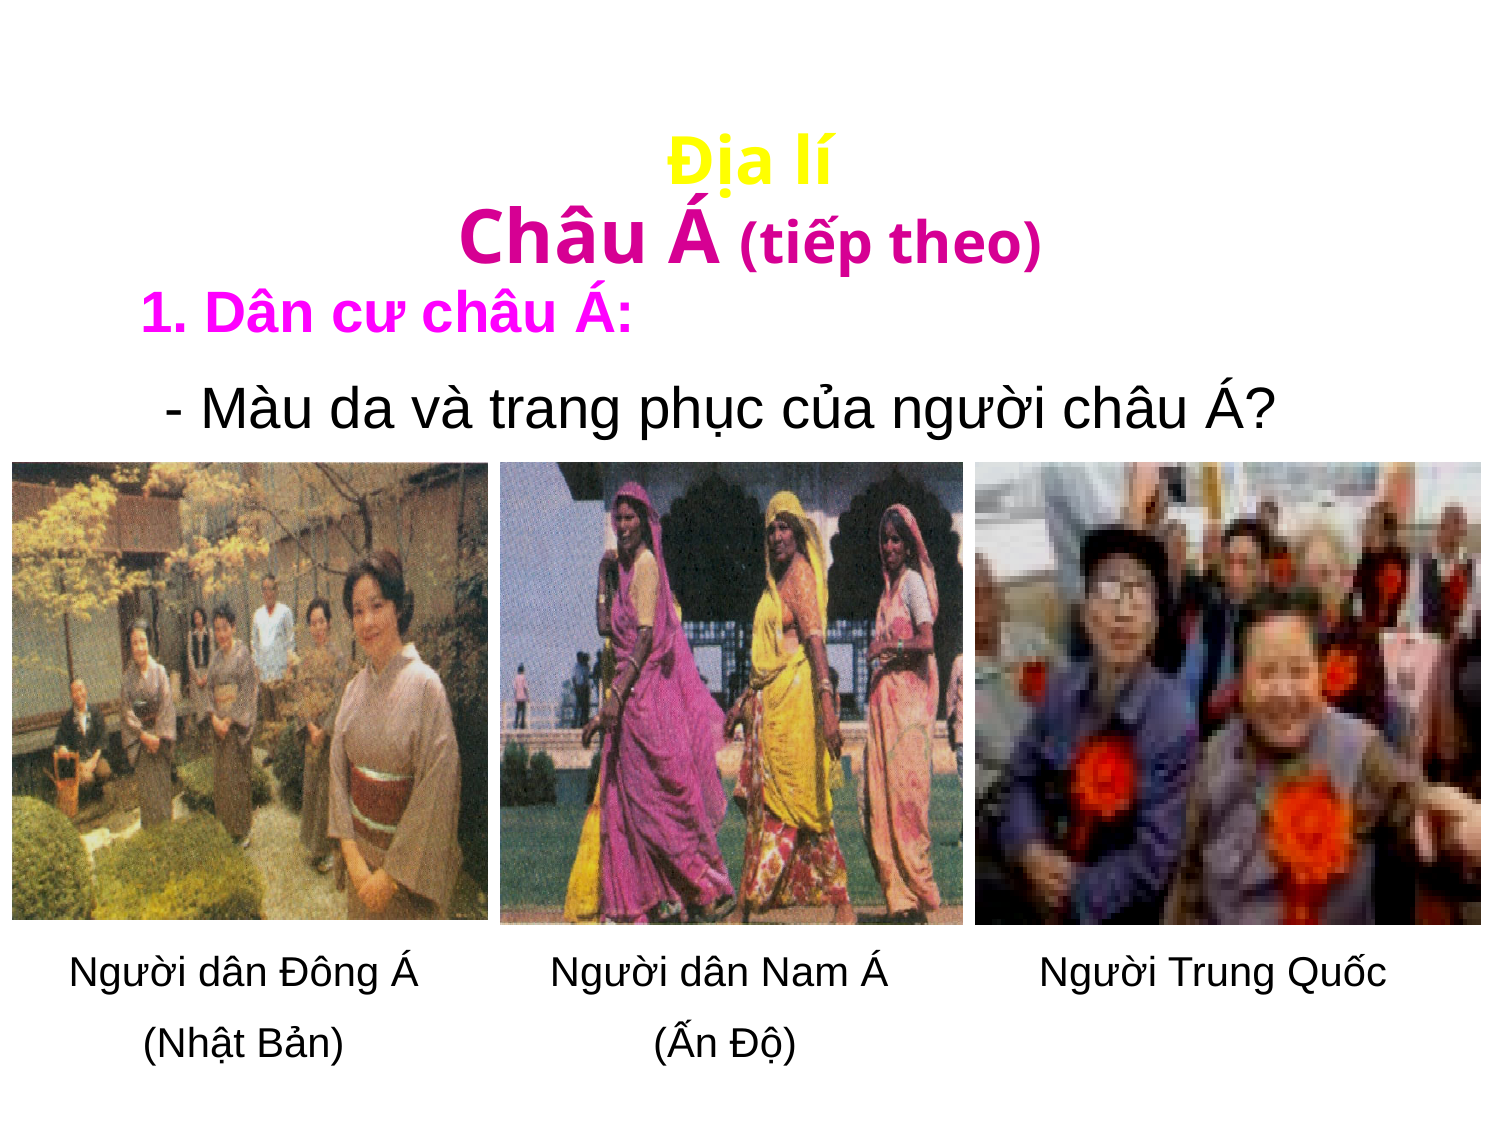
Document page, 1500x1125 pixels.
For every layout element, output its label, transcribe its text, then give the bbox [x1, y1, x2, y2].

picture [12, 462, 488, 920]
text_box - Màu da và trang phục của người châu Á? [149, 362, 1500, 460]
text_box Người dân Nam Á (Ấn Độ) [512, 937, 938, 1074]
title Địa lí Châu Á (tiếp theo) [0, 0, 1500, 288]
subtitle 1. Dân cư châu Á: [125, 275, 688, 400]
text_box Người dân Đông Á (Nhật Bản) [49, 937, 438, 1074]
picture [974, 462, 1481, 925]
text_box Người Trung Quốc [937, 937, 1500, 1003]
picture [499, 462, 963, 925]
